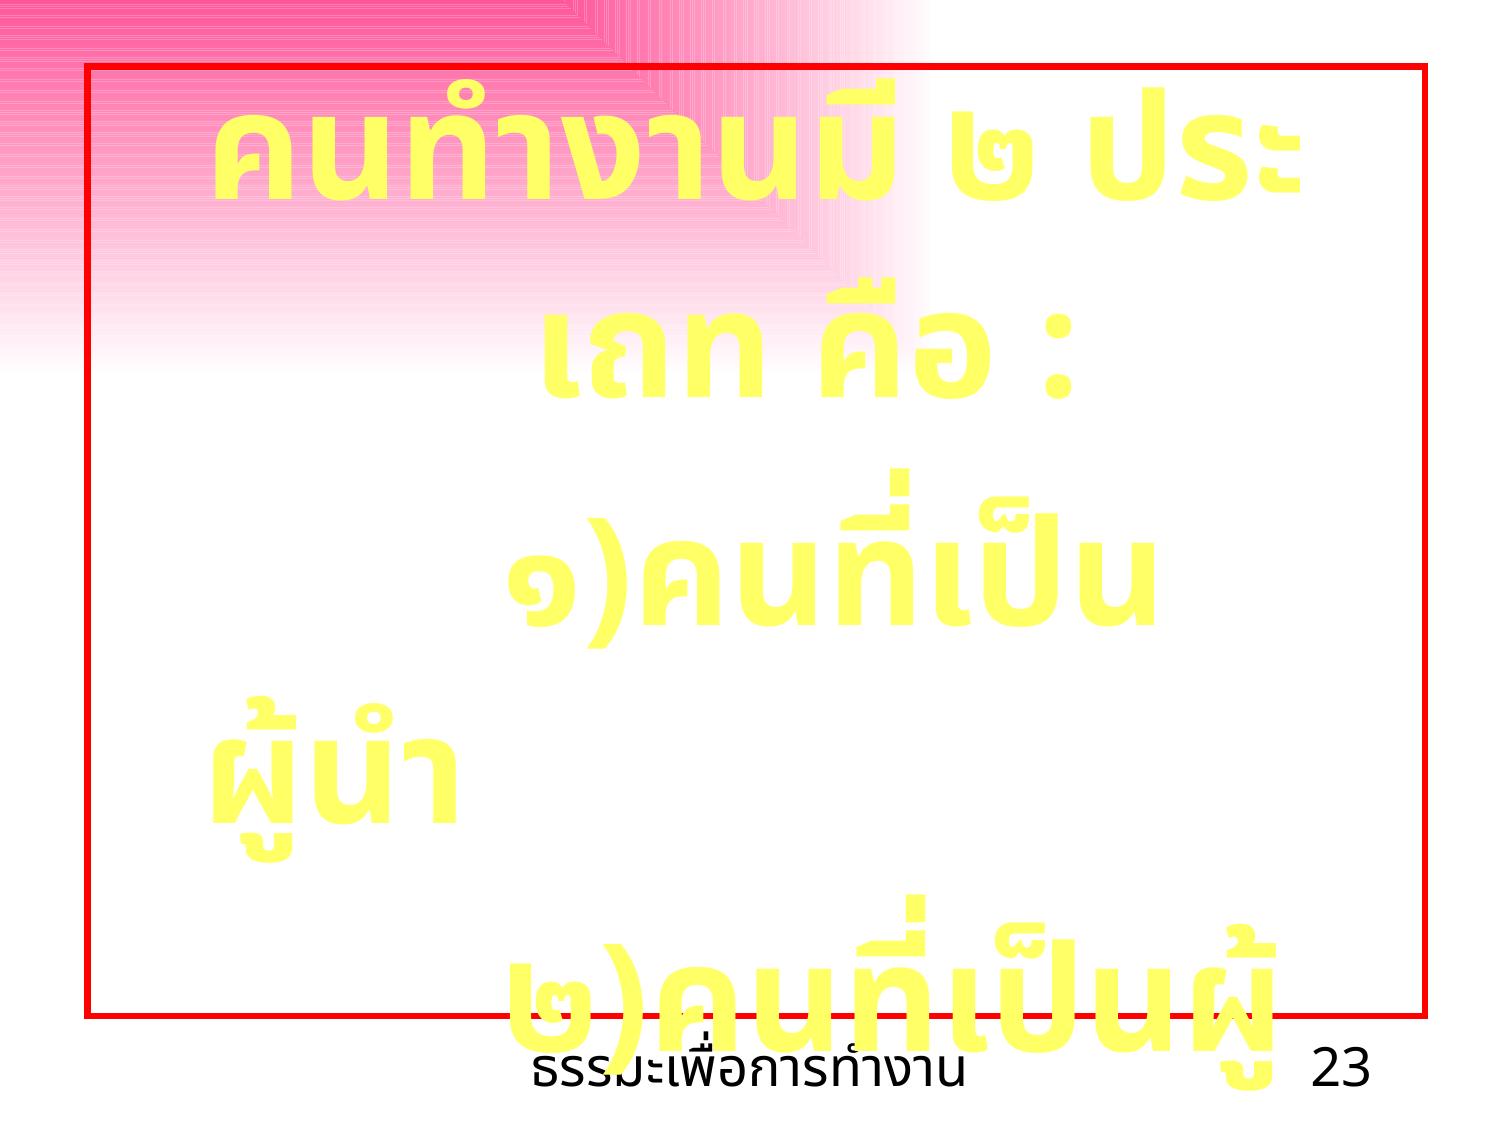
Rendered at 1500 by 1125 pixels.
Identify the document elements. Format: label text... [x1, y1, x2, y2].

footer ธรรมะเพื่อการทำงาน [512, 1024, 988, 1101]
subtitle ใคร คือ คนทำงาน คนทำงานมี ๒ ประเถท คือ : ๑)คนที่เป็นผู้นำ ๒)คนที่เป็นผู้ตาม [87, 66, 1426, 1017]
slide_number 23 [1074, 1024, 1388, 1101]
